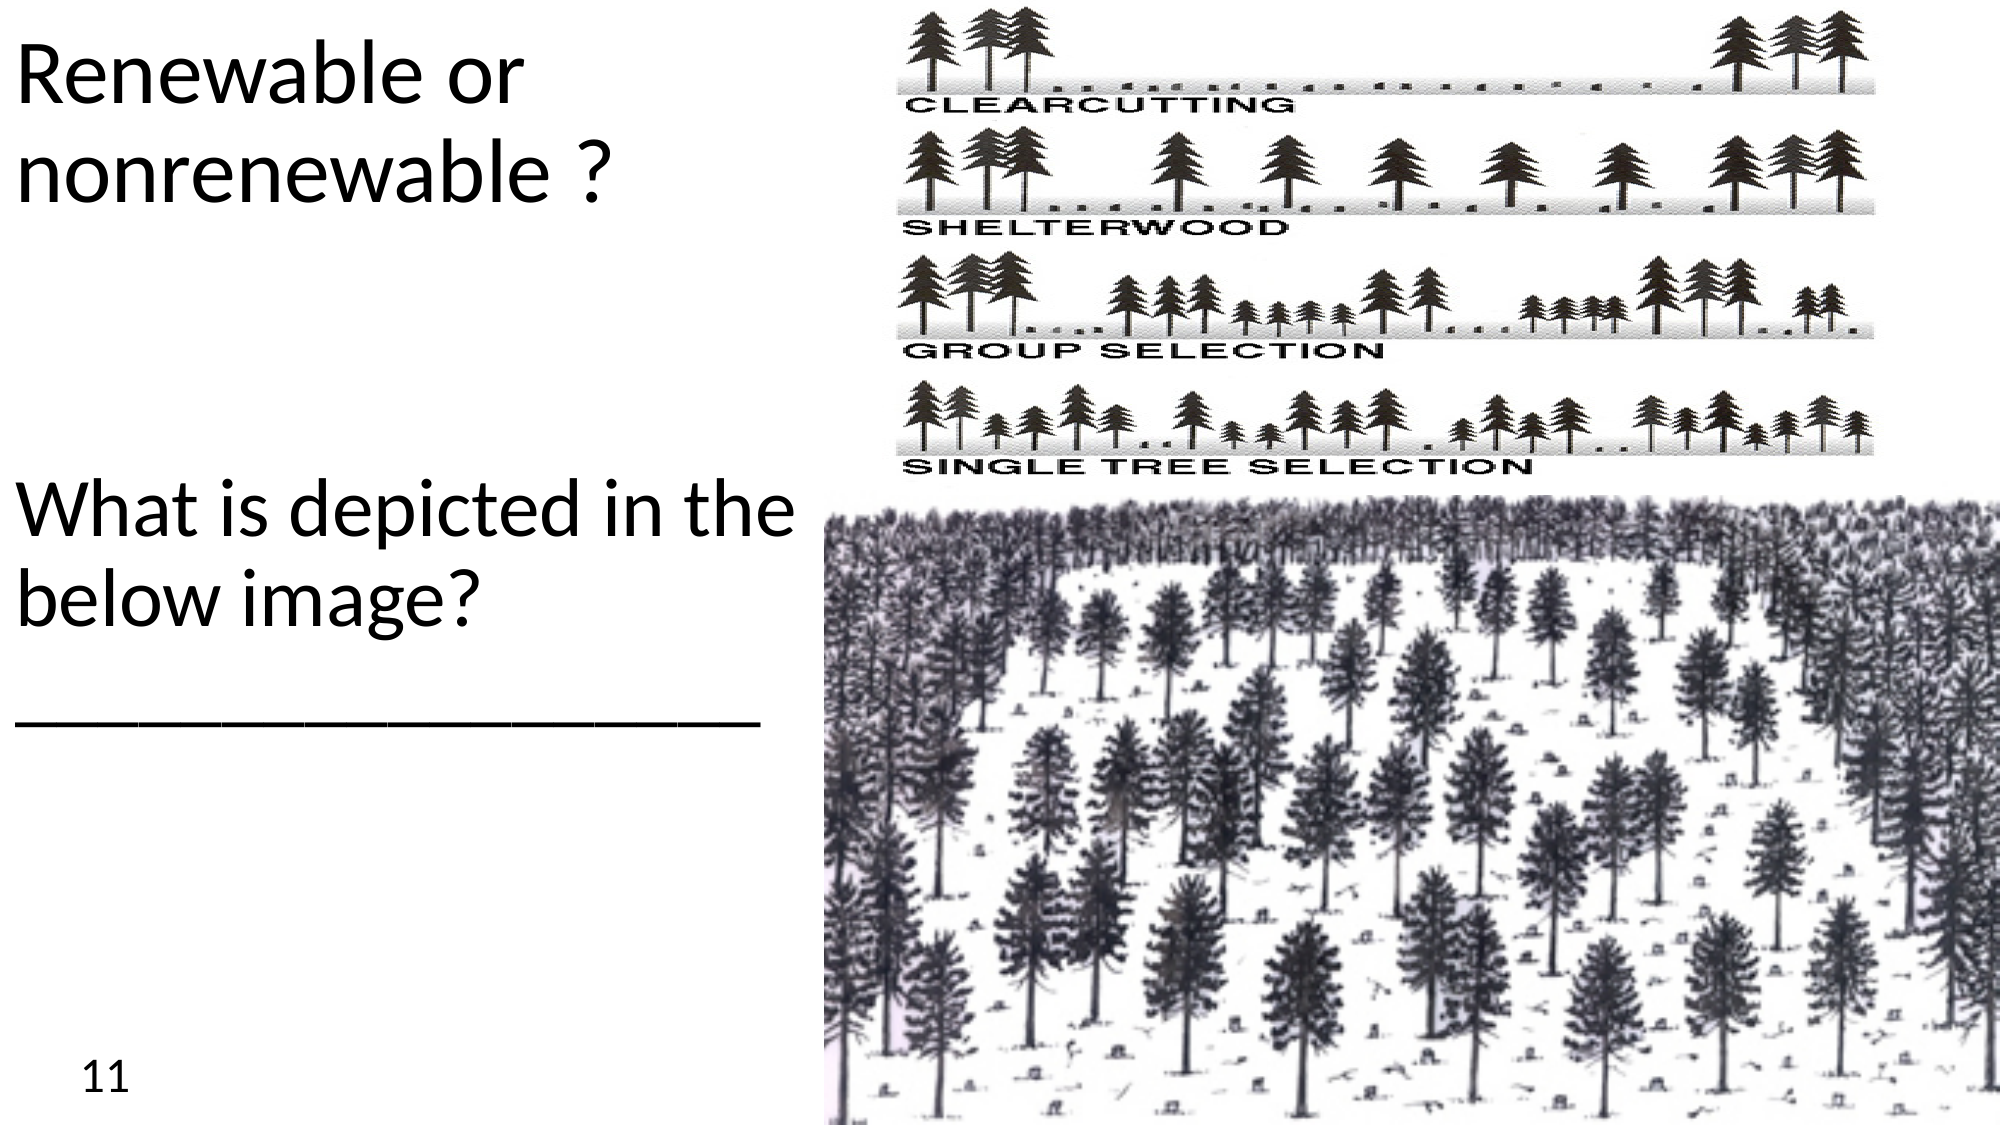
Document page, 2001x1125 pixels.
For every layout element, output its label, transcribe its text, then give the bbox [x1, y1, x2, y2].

text_box Renewable or nonrenewable ? What is depicted in the below image? __________________ [0, 16, 816, 1021]
text_box 11 [21, 1042, 146, 1103]
picture [824, 0, 2000, 1125]
